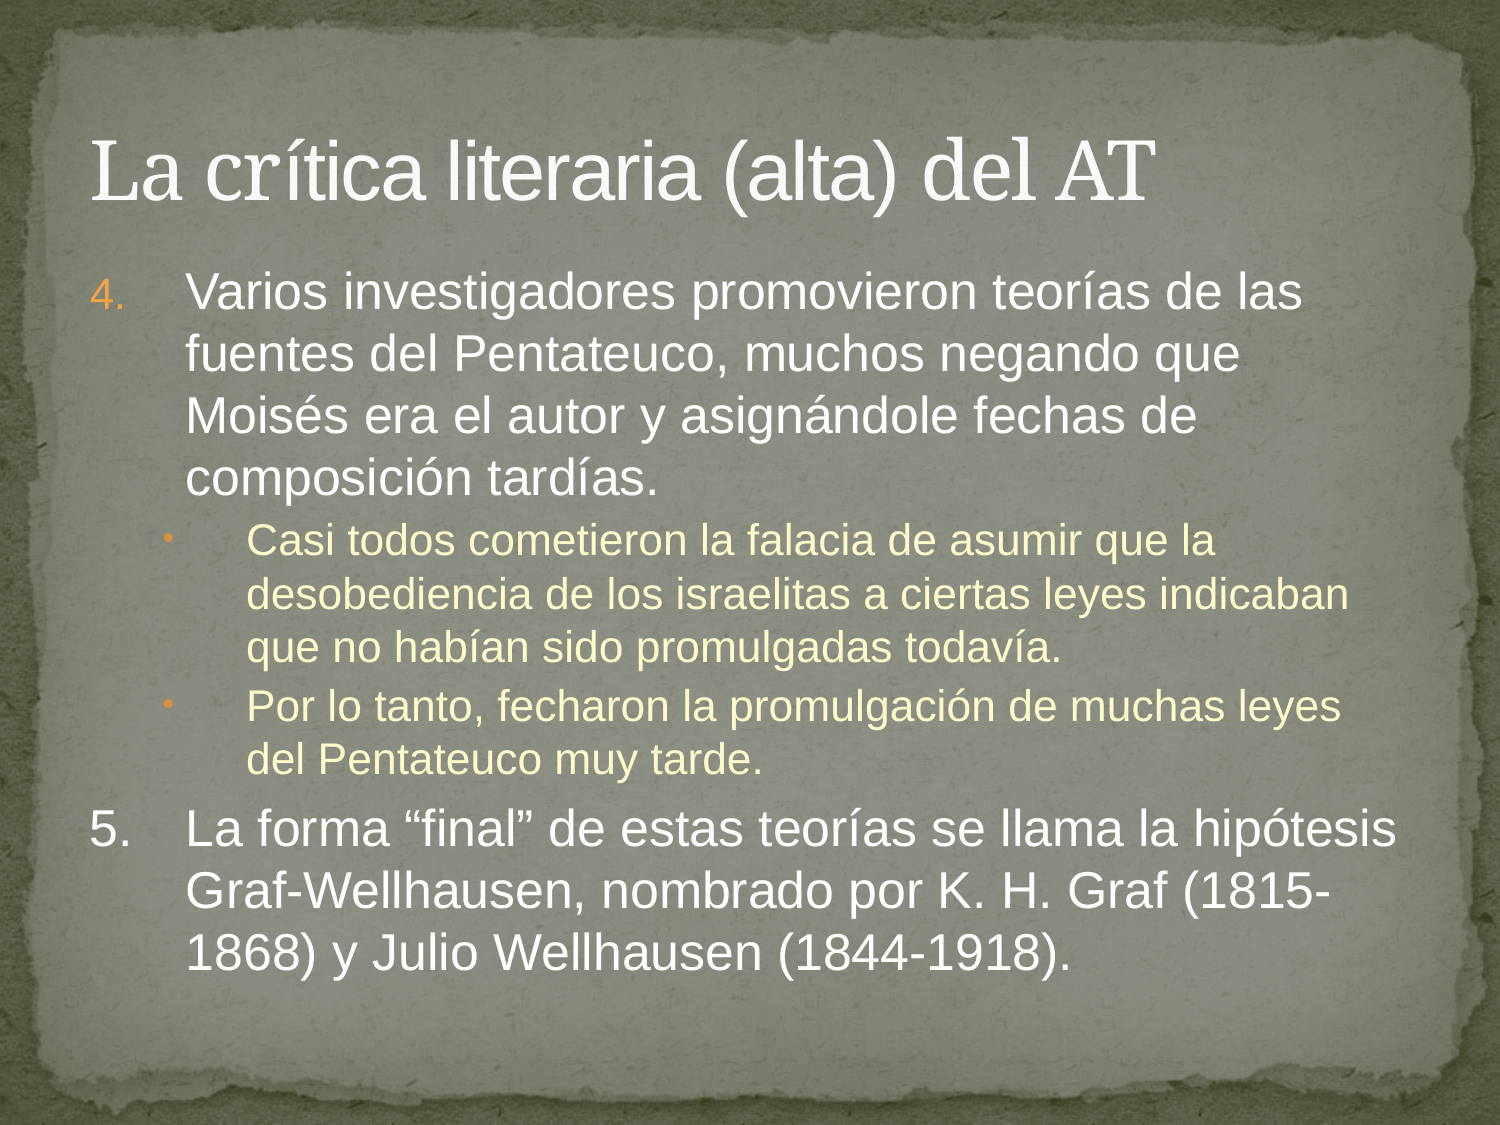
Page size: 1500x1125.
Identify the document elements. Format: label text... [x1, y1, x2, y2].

list Varios investigadores promovieron teorías de las fuentes del Pentateuco, muchos negando que Moisés era el autor y asignándole fechas de composición tardías. Casi todos cometieron la falacia de asumir que la desobediencia de los israelitas a ciertas leyes indicaban que no habían sido promulgadas todavía. Por lo tanto, fecharon la promulgación de muchas leyes del Pentateuco muy tarde. 5. La forma “final” de estas teorías se llama la hipótesis Graf-Wellhausen, nombrado por K. H. Graf (1815-1868) y Julio Wellhausen (1844-1918). [75, 249, 1425, 1000]
title La crítica literaria (alta) del AT [74, 24, 1425, 225]
